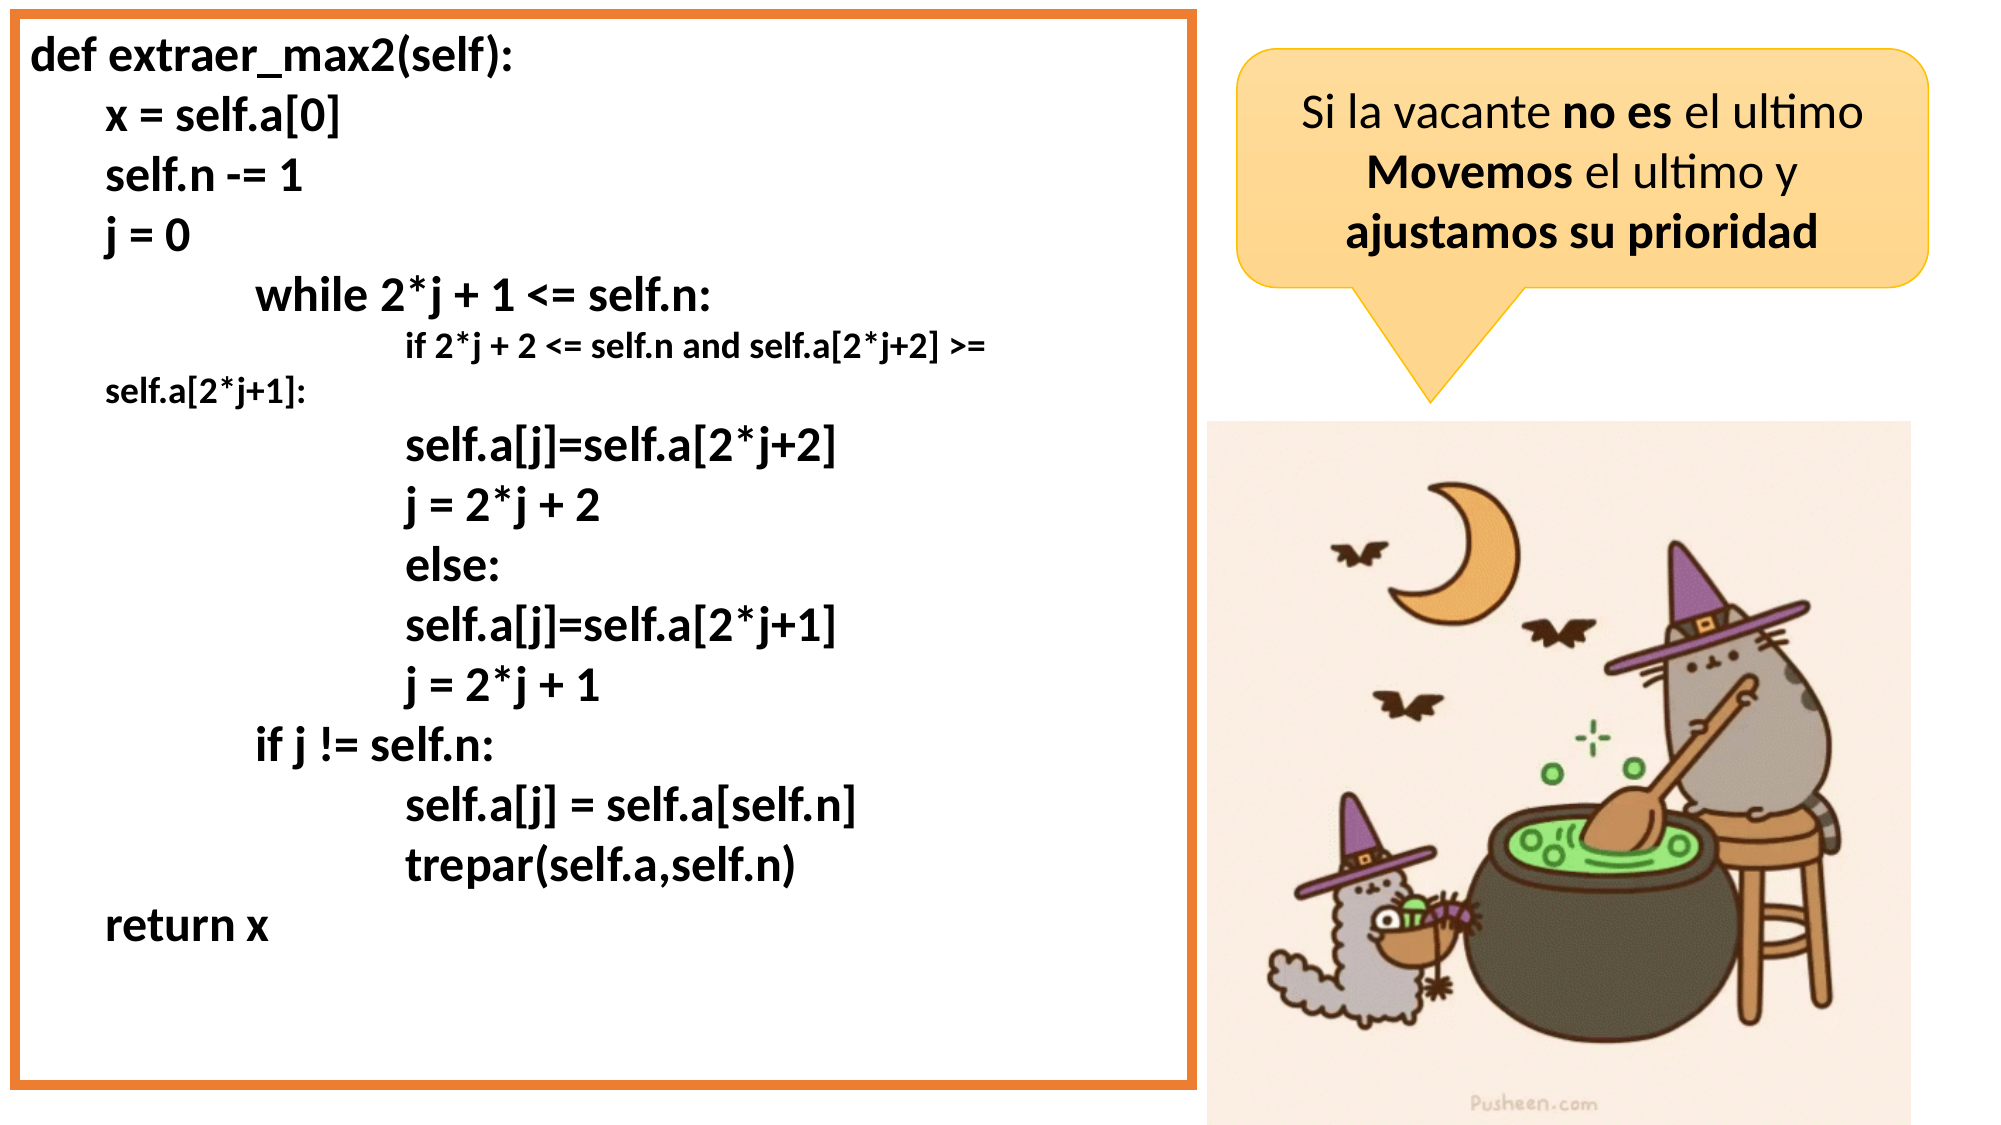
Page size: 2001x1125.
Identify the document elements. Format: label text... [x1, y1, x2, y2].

text_box Si la vacante no es el ultimo Movemos el ultimo y ajustamos su prioridad [1236, 48, 1929, 403]
picture [1207, 421, 1912, 1125]
list def extraer_max2(self): x = self.a[0] self.n -= 1 j = 0 while 2*j + 1 <= self.n: if 2*j + 2 <= self.n and self.a[2*j+2] >= self.a[2*j+1]: self.a[j]=self.a[2*j+2] j = 2*j + 2 else: self.a[j]=self.a[2*j+1] j = 2*j + 1 if j != self.n: self.a[j] = self.a[self.n] trepar(self.a,self.n) return x [15, 13, 1193, 1085]
